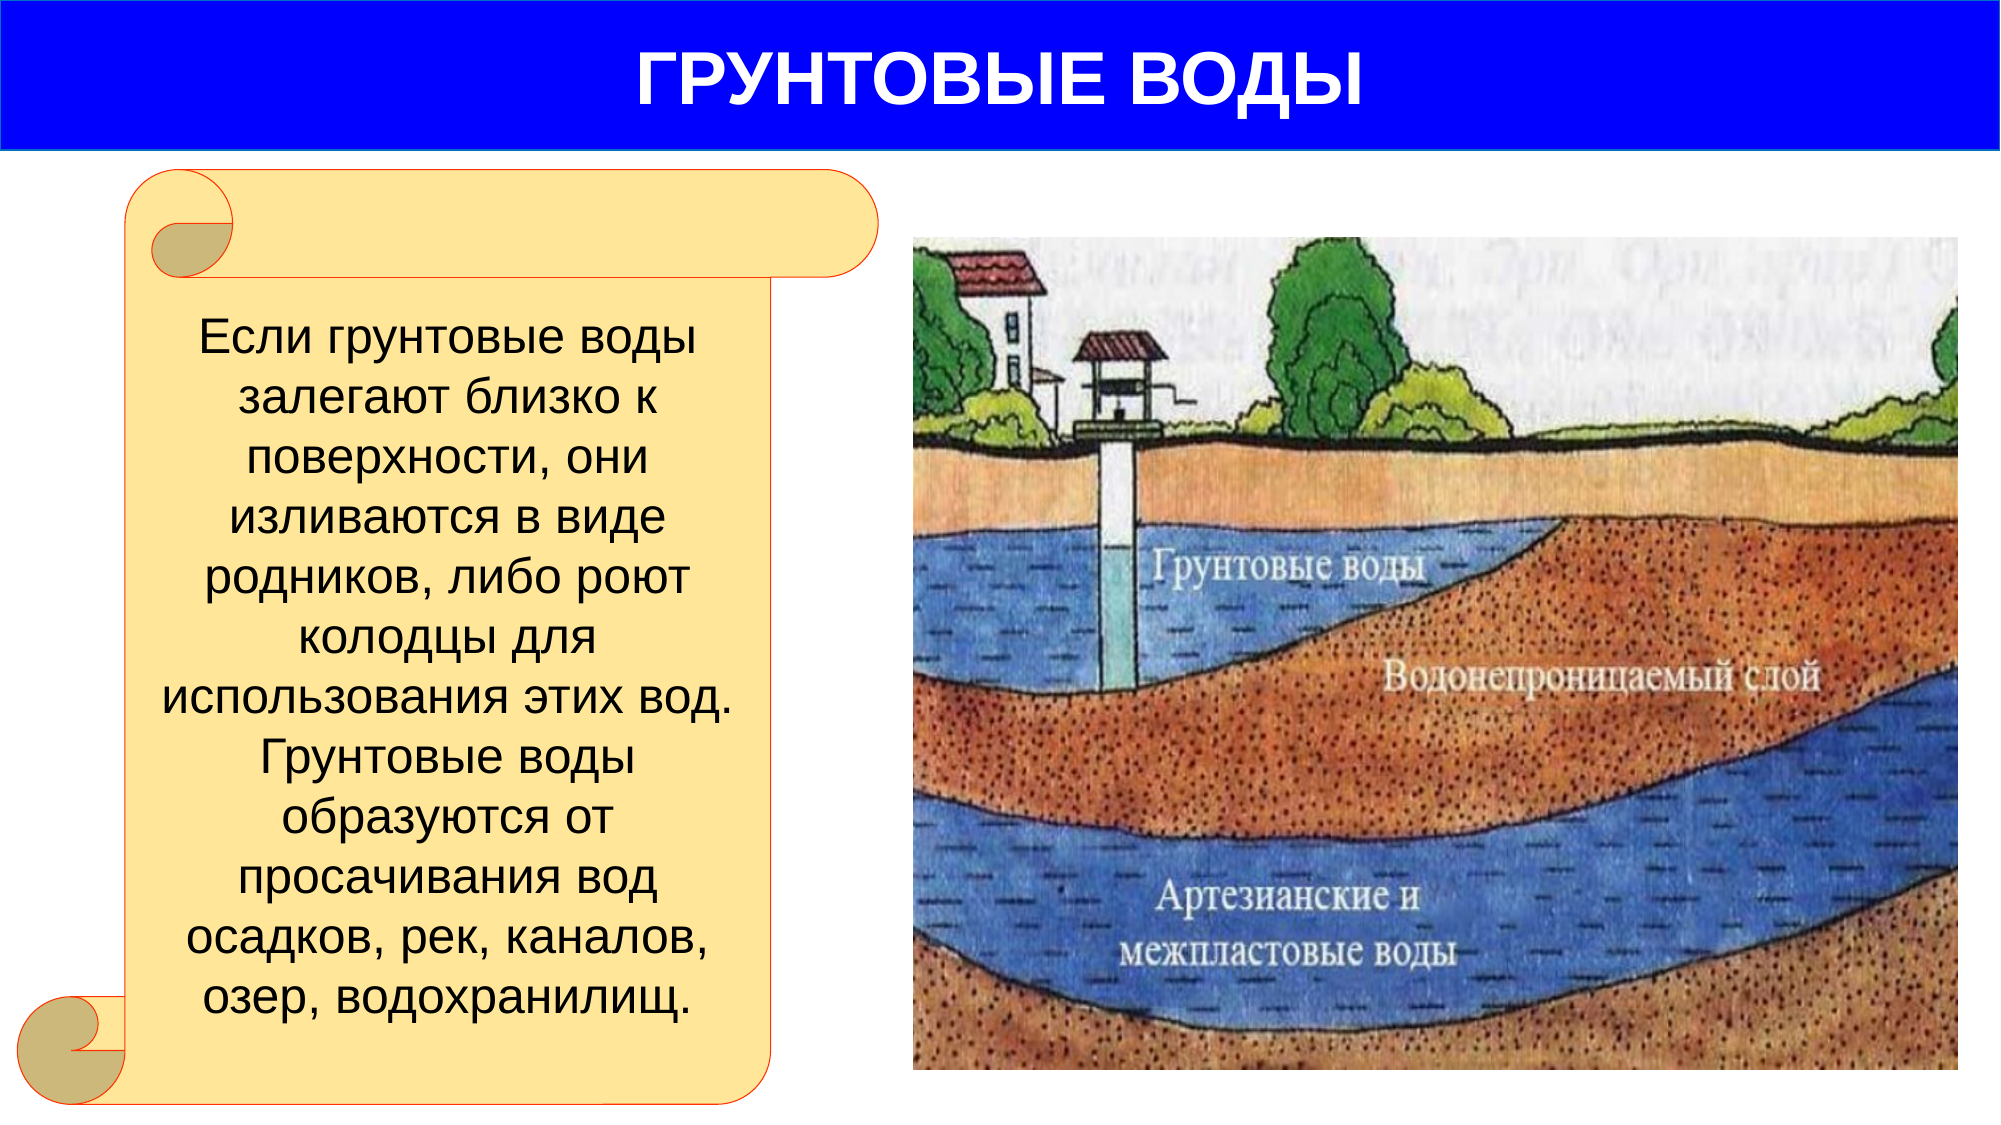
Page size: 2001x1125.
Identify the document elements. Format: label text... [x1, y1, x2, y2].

text_box Если грунтовые воды залегают близко к поверхности, они изливаются в виде родников, либо роют колодцы для использования этих вод. Грунтовые воды образуются от просачивания вод осадков, рек, каналов, озер, водохранилищ. [16, 169, 879, 1105]
text_box ГРУНТОВЫЕ ВОДЫ [0, 0, 2000, 151]
picture [913, 237, 1958, 1070]
